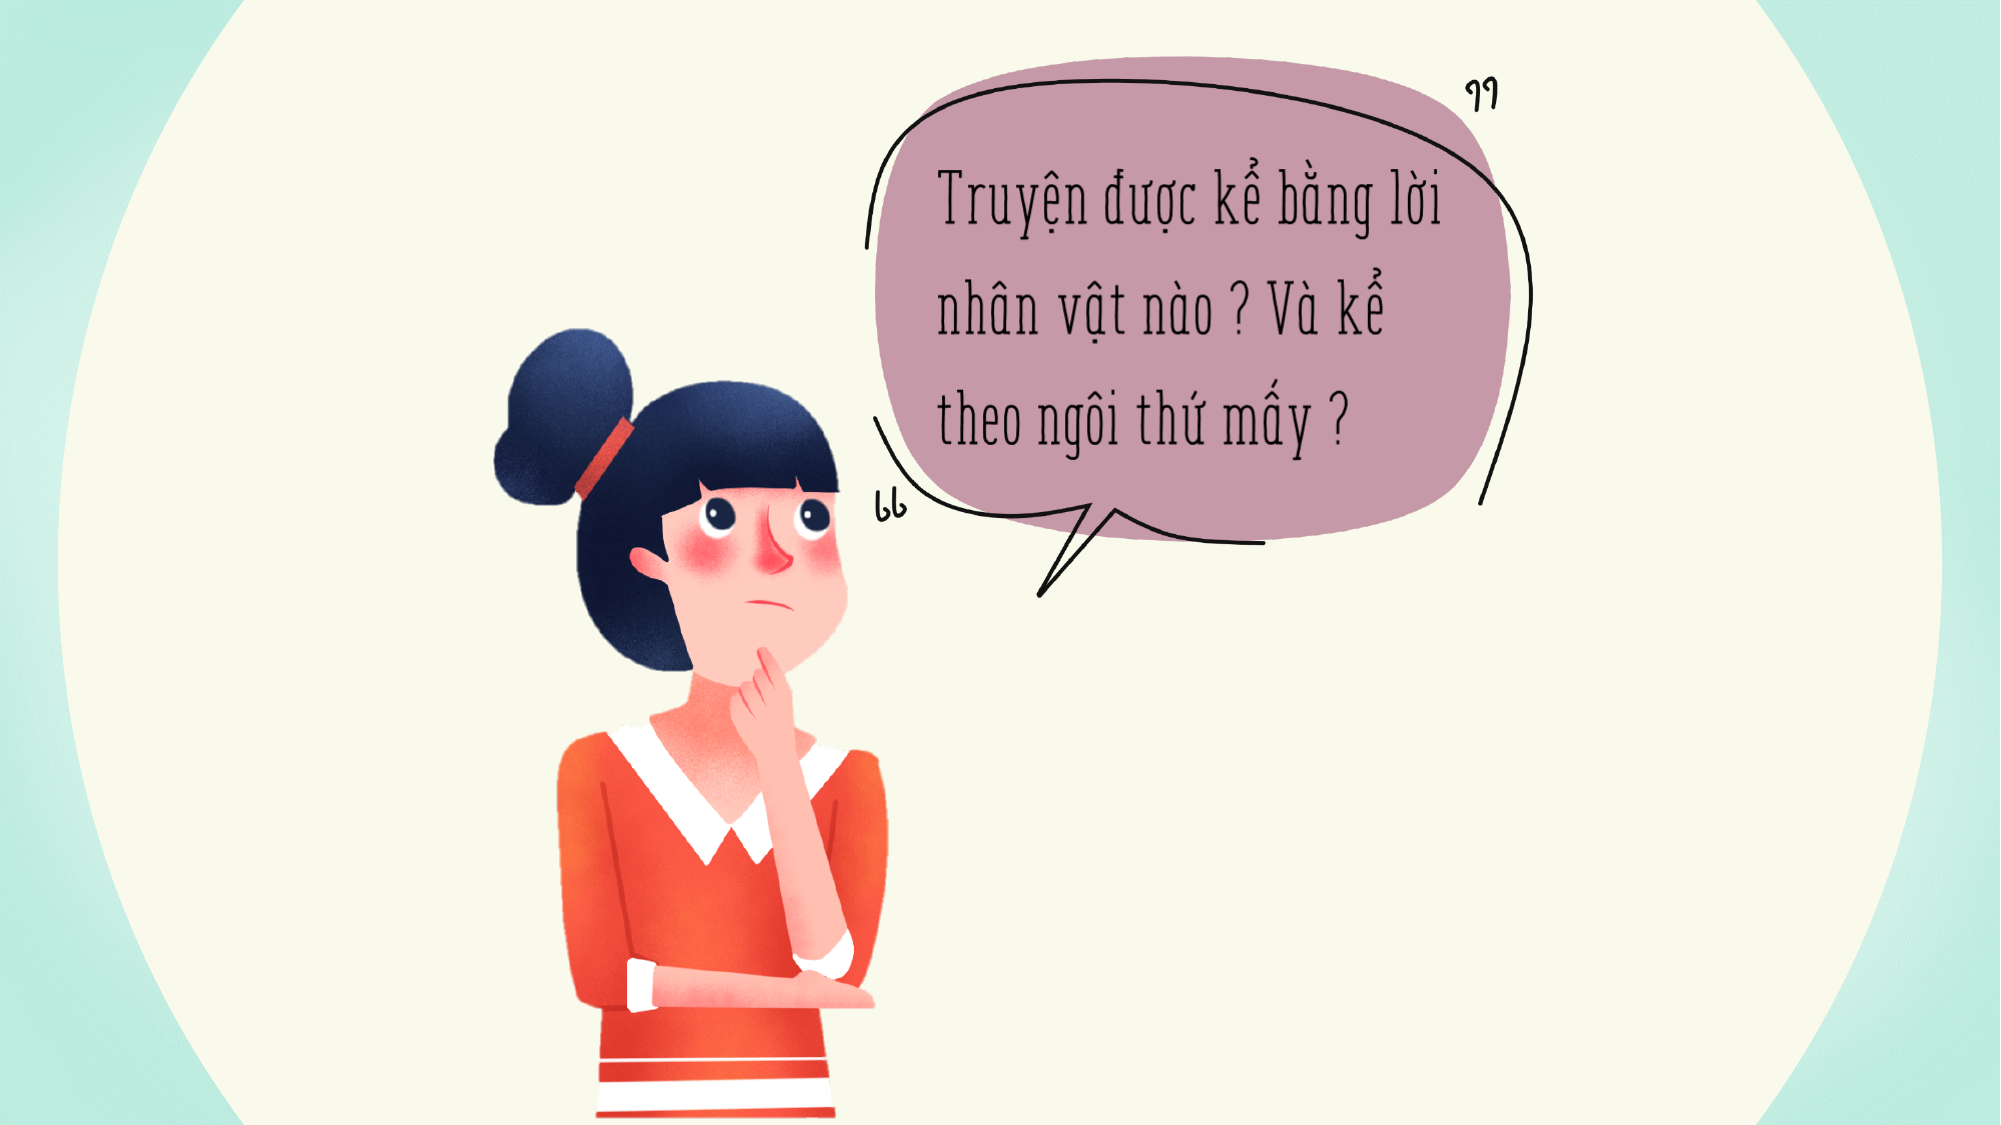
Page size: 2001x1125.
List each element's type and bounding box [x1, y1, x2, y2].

picture [339, 32, 1564, 1125]
picture [1757, 0, 2000, 1125]
picture [0, 0, 243, 1125]
